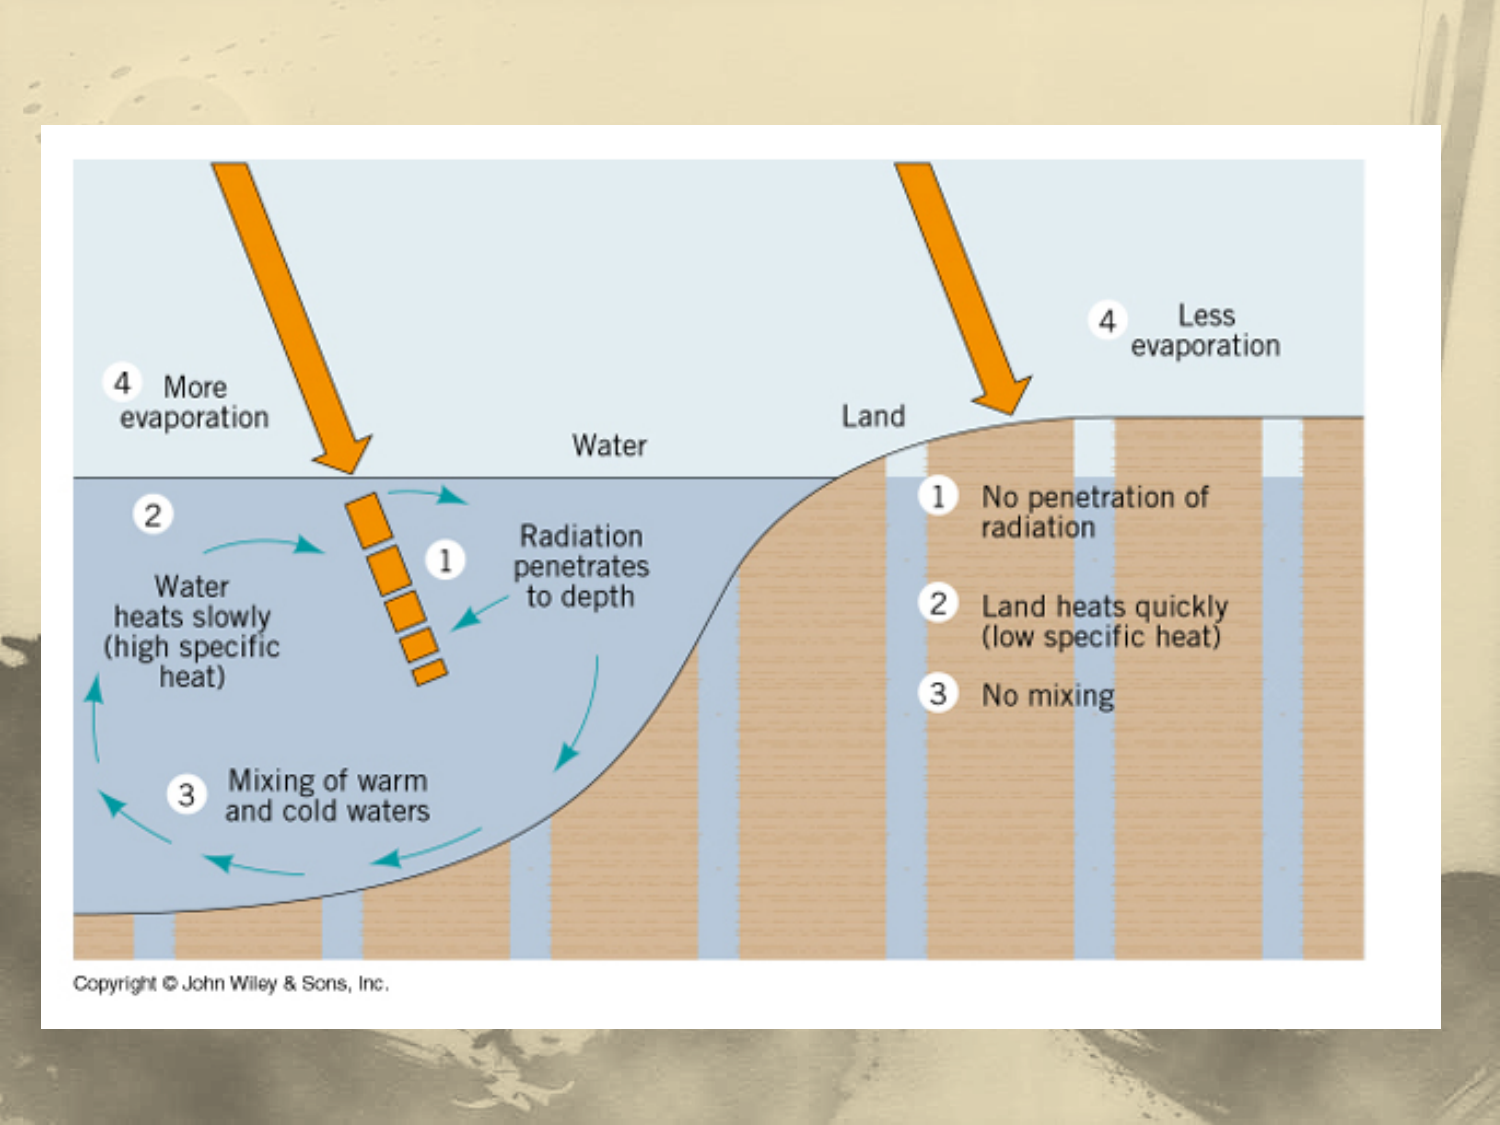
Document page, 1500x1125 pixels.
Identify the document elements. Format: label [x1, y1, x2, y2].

picture [40, 125, 1442, 1029]
